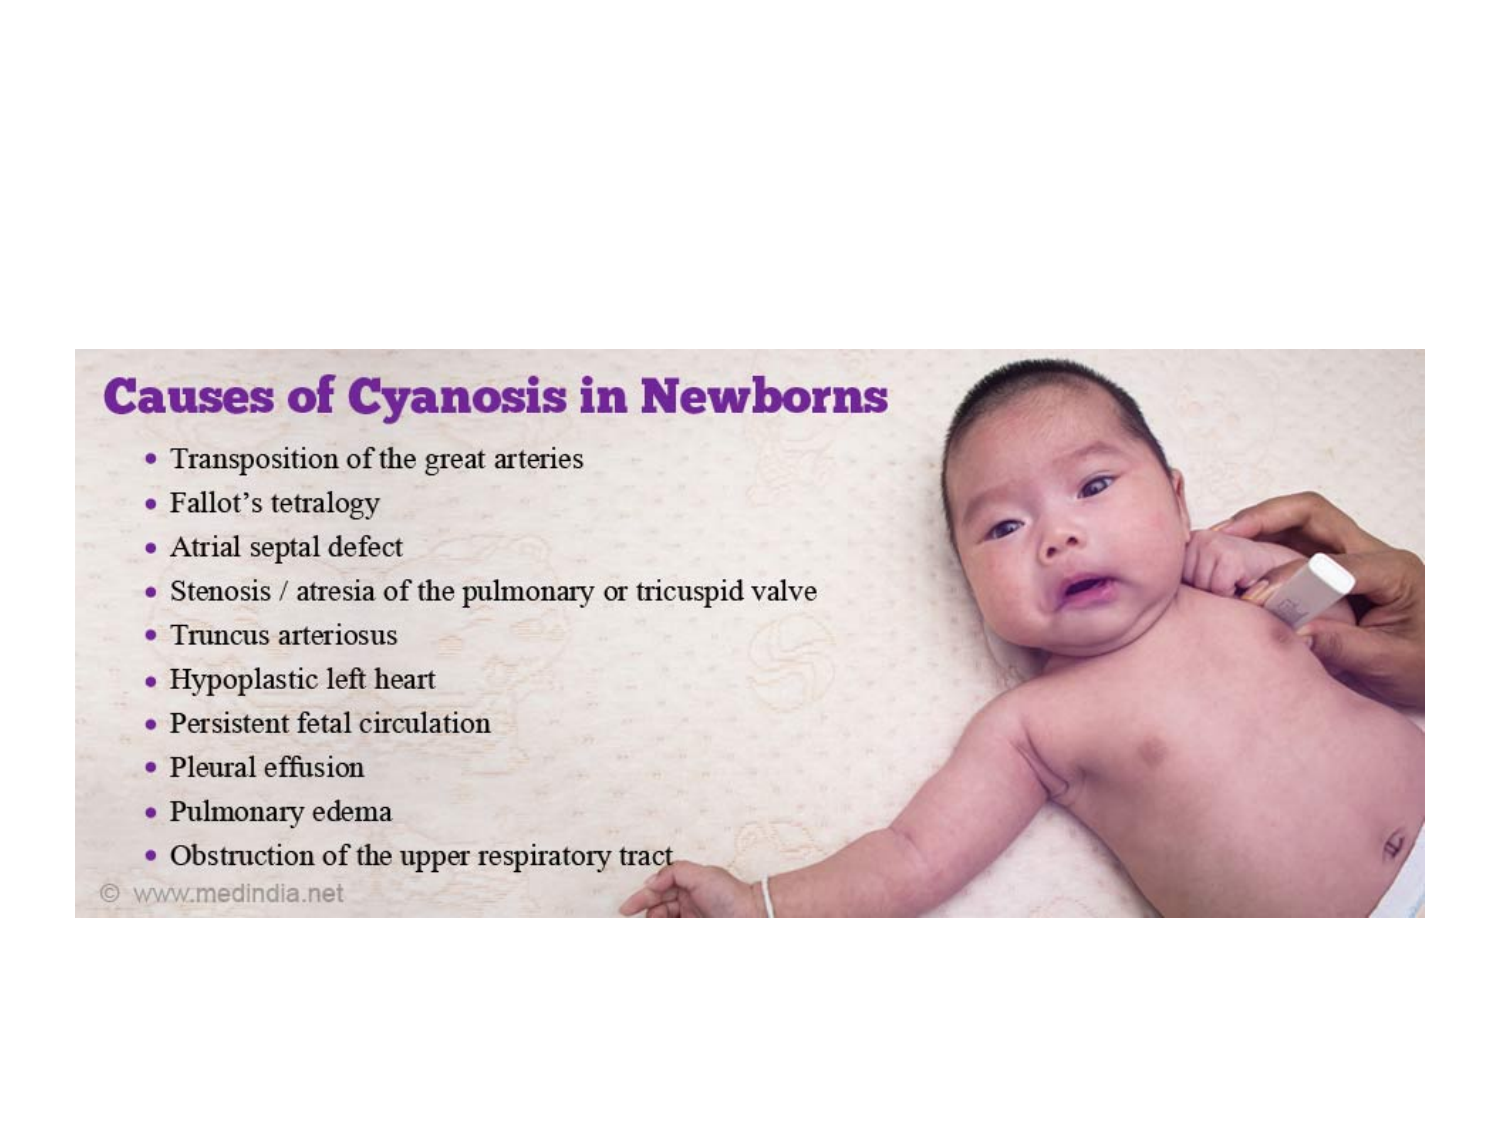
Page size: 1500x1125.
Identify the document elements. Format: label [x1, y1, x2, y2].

list [74, 349, 1426, 919]
